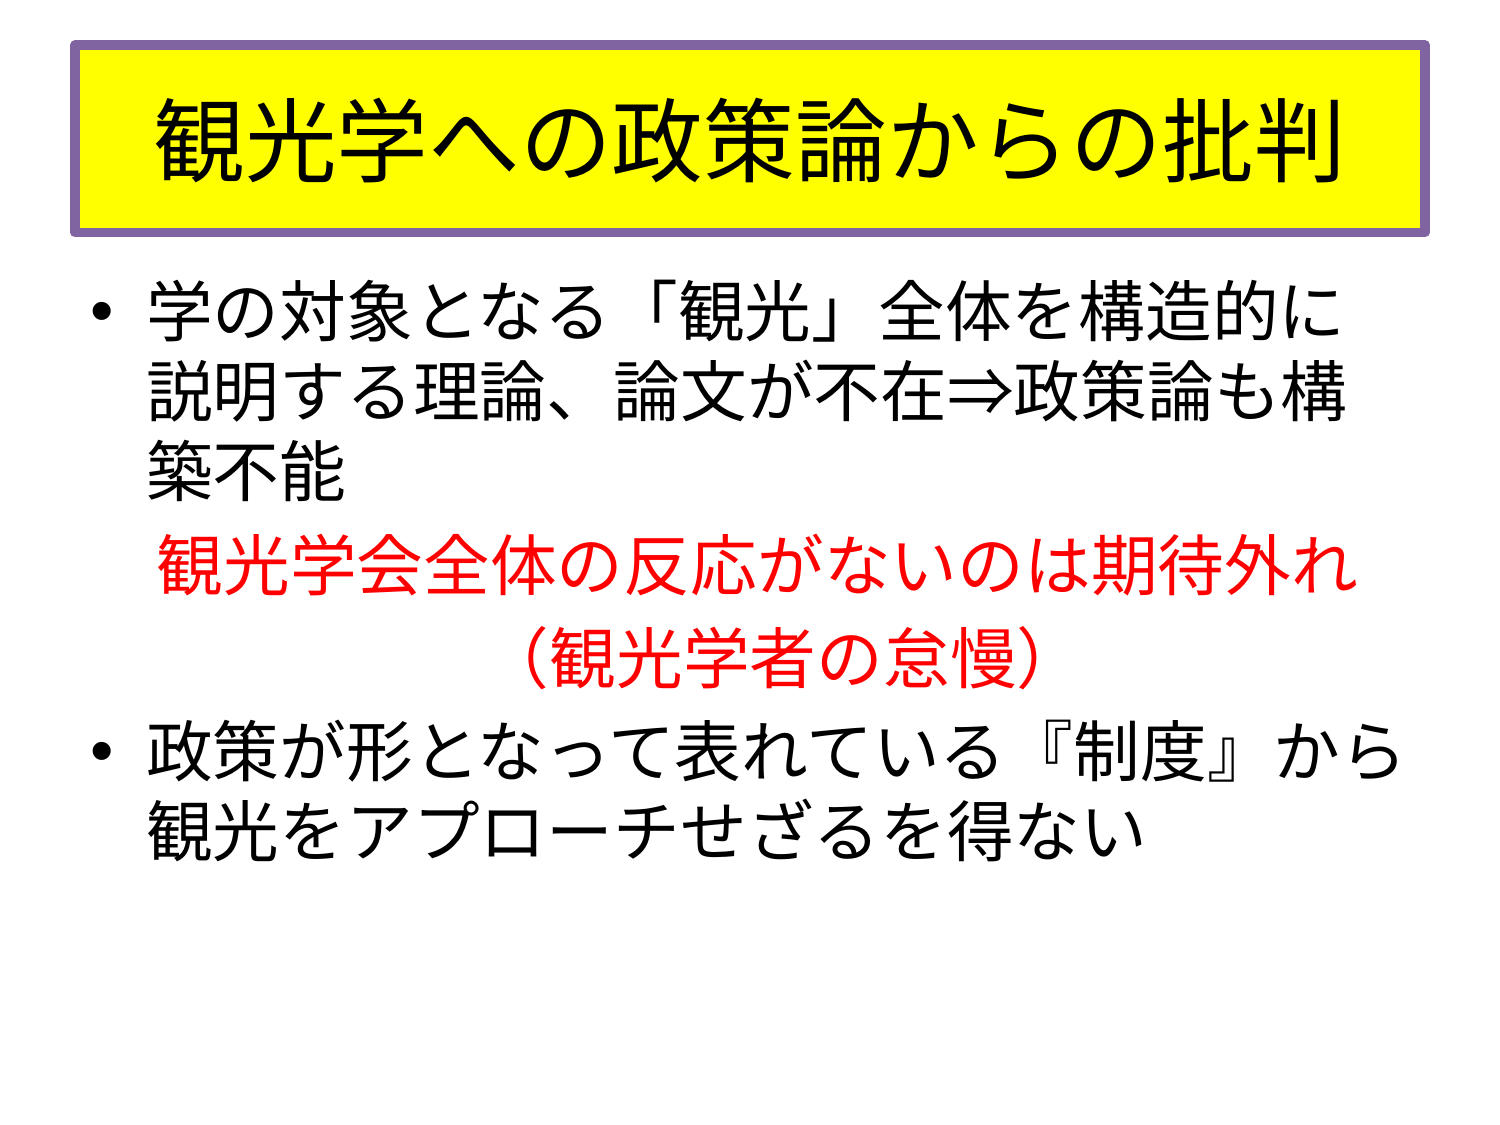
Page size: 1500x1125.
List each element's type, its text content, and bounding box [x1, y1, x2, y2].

title 観光学への政策論からの批判 [75, 45, 1425, 233]
list 学の対象となる「観光」全体を構造的に説明する理論、論文が不在⇒政策論も構築不能 観光学会全体の反応がないのは期待外れ （観光学者の怠慢） 政策が形となって表れている『制度』から観光をアプローチせざるを得ない [75, 262, 1425, 1005]
